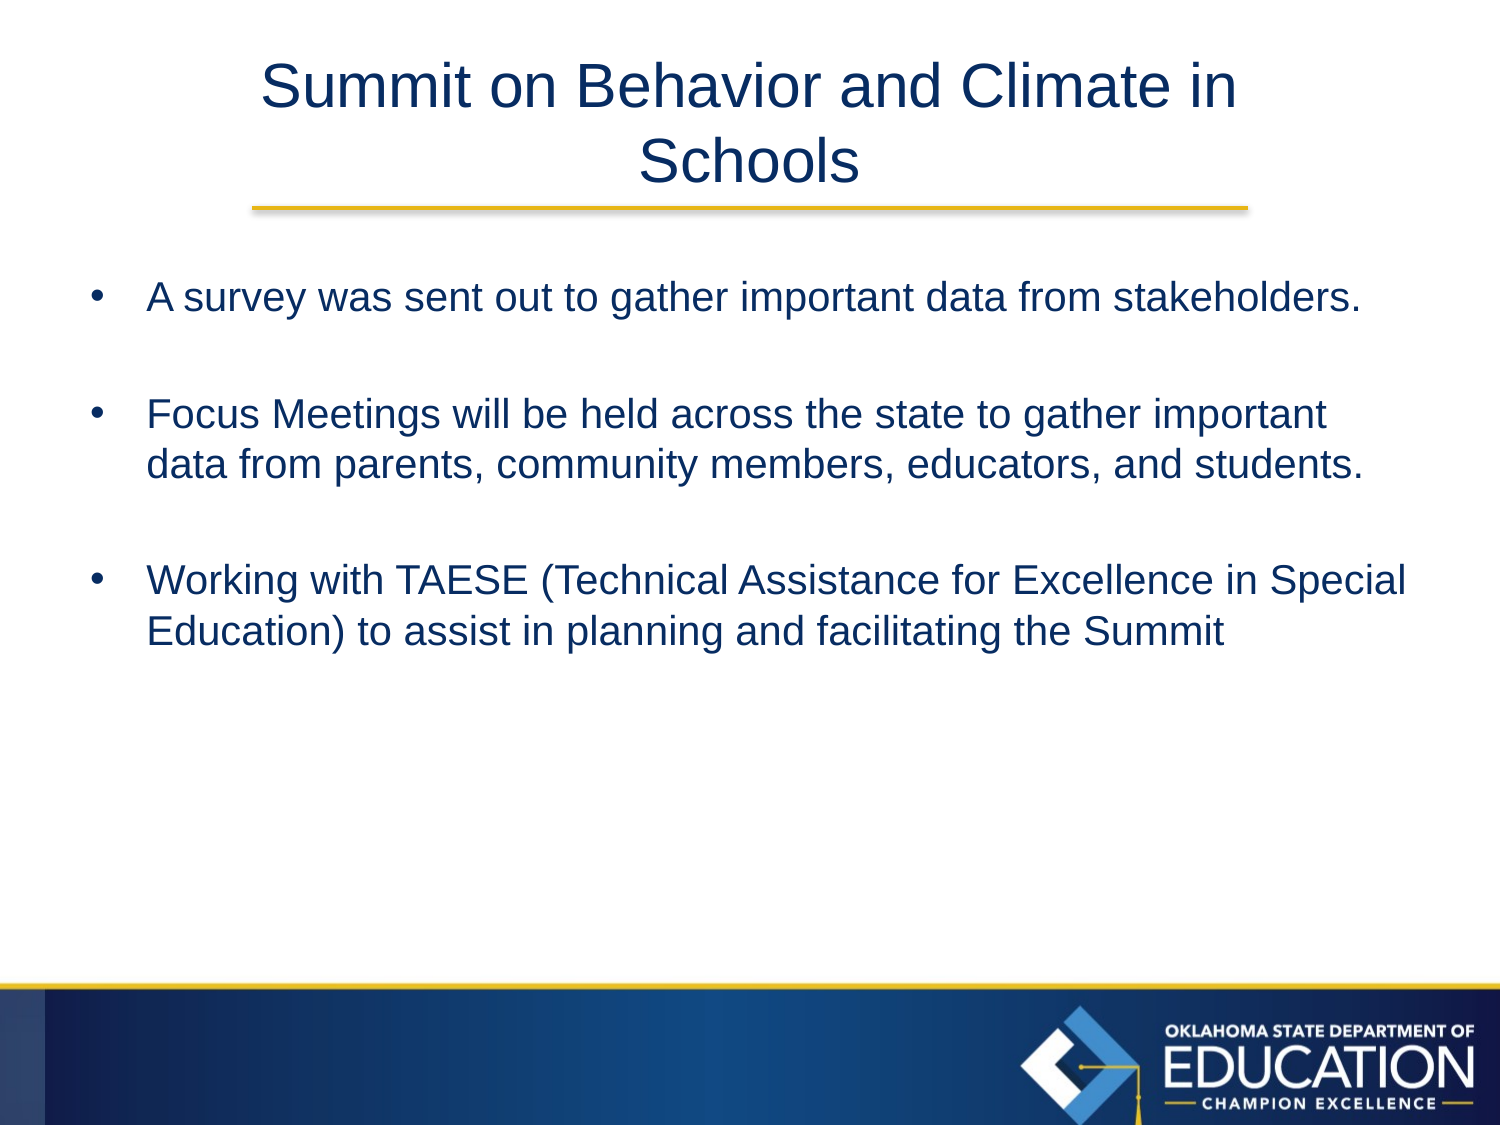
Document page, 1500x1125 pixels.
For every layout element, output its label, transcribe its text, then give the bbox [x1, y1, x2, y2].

picture [0, 0, 1500, 1125]
title Summit on Behavior and Climate in Schools [75, 45, 1425, 196]
list A survey was sent out to gather important data from stakeholders. Focus Meetings will be held across the state to gather important data from parents, community members, educators, and students. Working with TAESE (Technical Assistance for Excellence in Special Education) to assist in planning and facilitating the Summit [75, 262, 1425, 1005]
